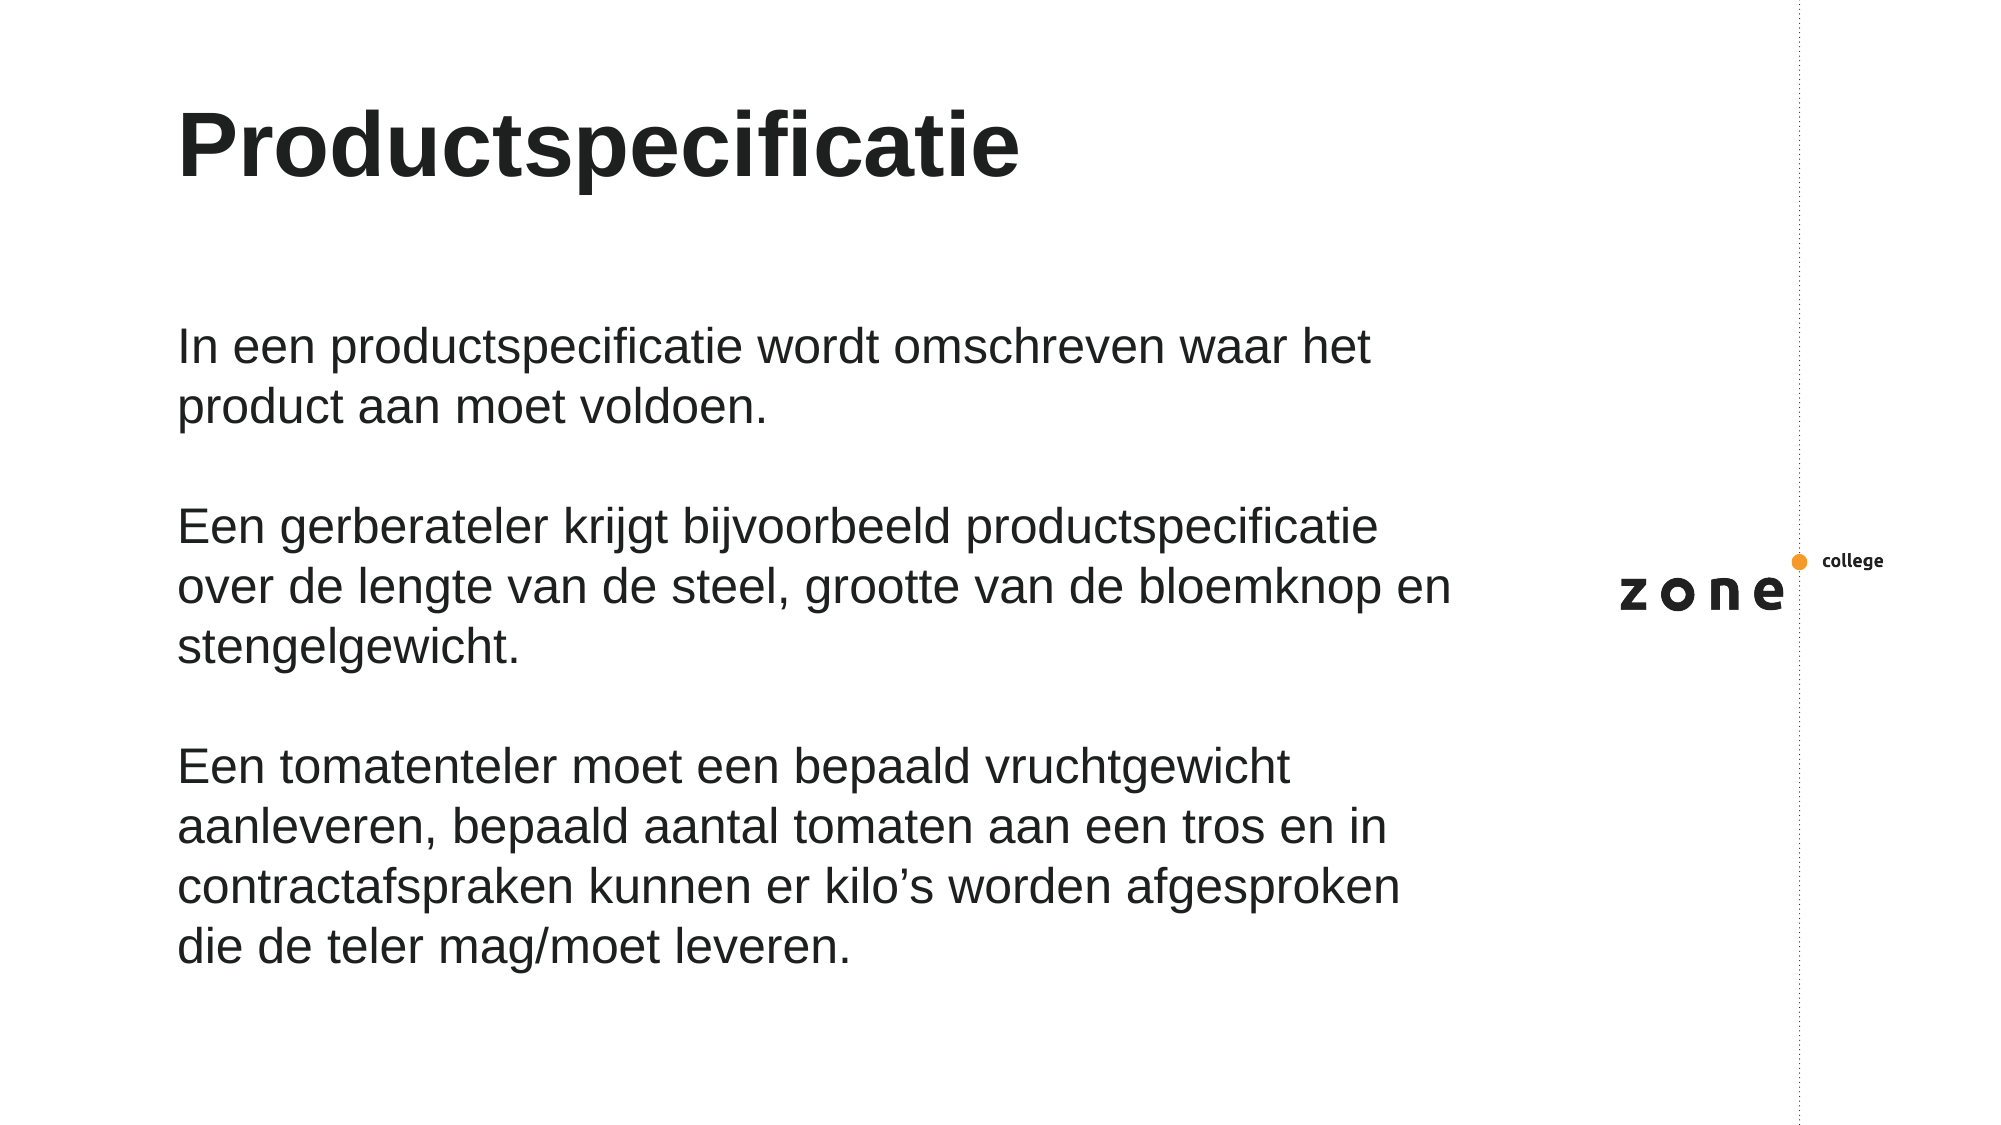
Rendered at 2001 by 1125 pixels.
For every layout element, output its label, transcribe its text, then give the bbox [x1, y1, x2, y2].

list In een productspecificatie wordt omschreven waar het product aan moet voldoen. Een gerberateler krijgt bijvoorbeeld productspecificatie over de lengte van de steel, grootte van de bloemknop en stengelgewicht. Een tomatenteler moet een bepaald vruchtgewicht aanleveren, bepaald aantal tomaten aan een tros en in contractafspraken kunnen er kilo’s worden afgesproken die de teler mag/moet leveren. [177, 313, 1471, 1091]
title Productspecificatie [177, 97, 1471, 261]
picture [1596, 0, 2001, 1125]
